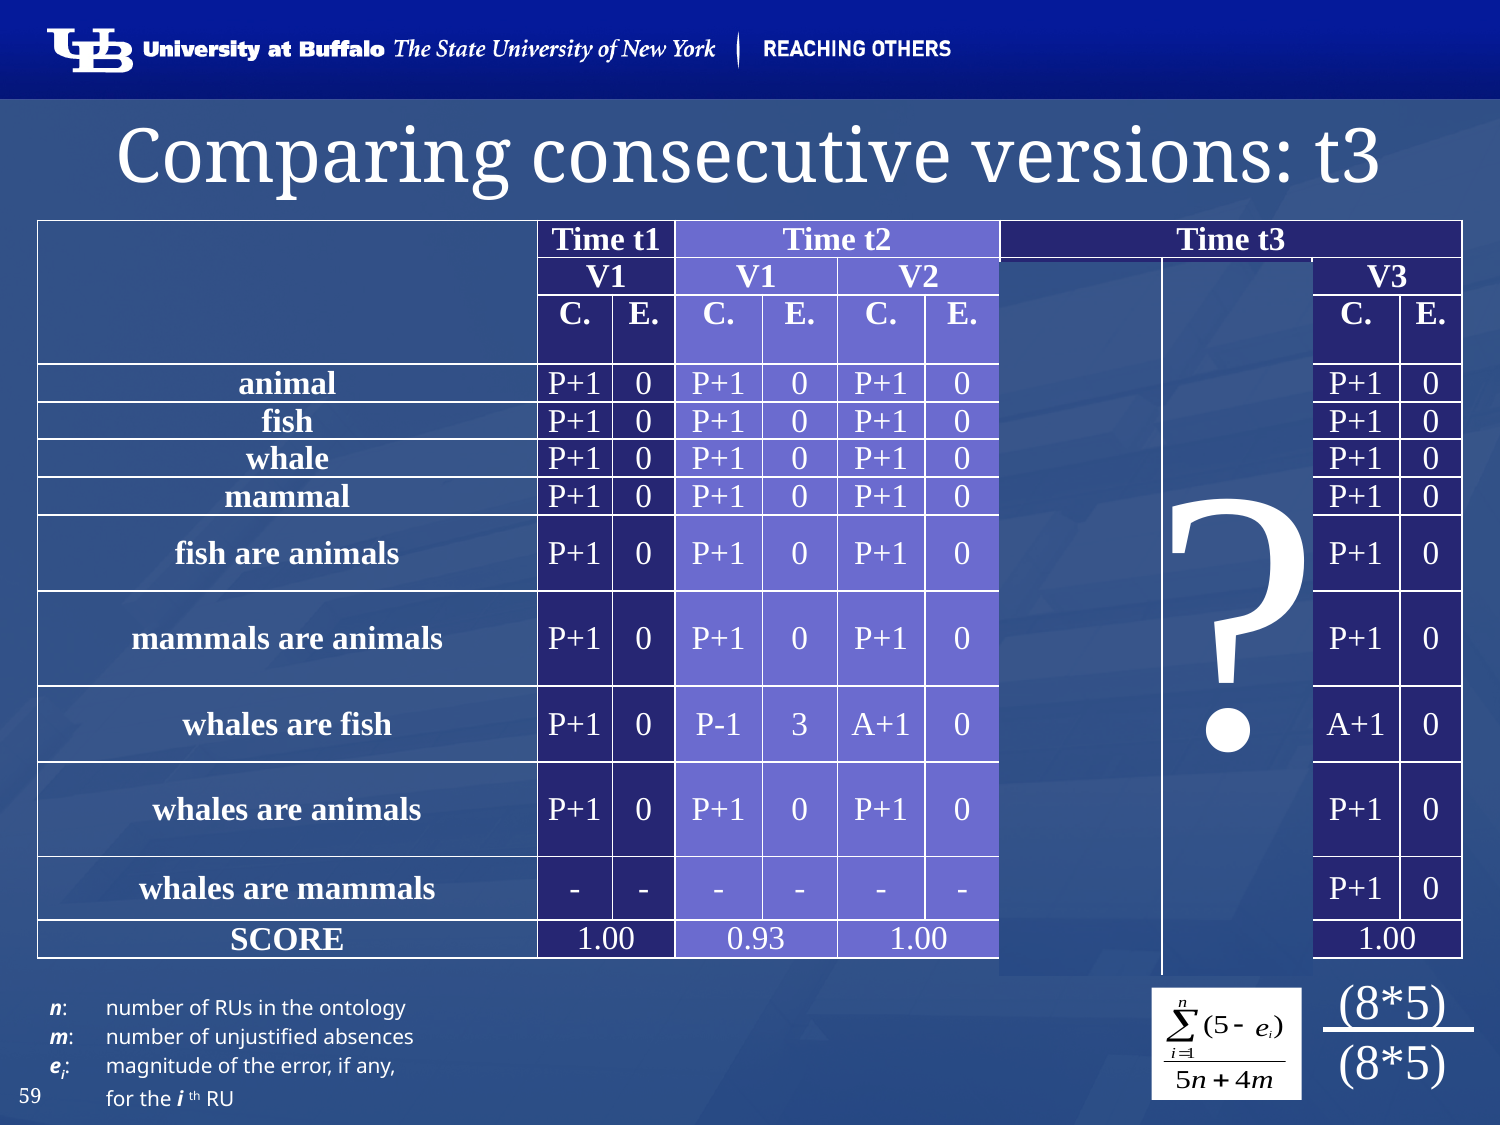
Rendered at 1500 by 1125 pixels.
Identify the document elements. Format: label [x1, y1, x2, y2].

table_cell [763, 403, 837, 438]
table_cell [676, 296, 762, 363]
table_cell [763, 592, 837, 685]
table_cell [613, 857, 674, 919]
table_cell [838, 687, 924, 761]
table_cell [38, 763, 537, 856]
table_cell [613, 763, 674, 856]
table_cell [1335, 440, 1399, 476]
table_cell [676, 592, 762, 685]
table_cell [838, 403, 924, 438]
table_cell [838, 440, 924, 476]
table_cell [38, 440, 537, 476]
table_cell [613, 365, 674, 401]
table_cell [538, 478, 612, 514]
table_cell [538, 258, 674, 294]
table_cell [613, 296, 674, 363]
table_cell [1335, 687, 1399, 761]
table_cell [926, 403, 999, 438]
table_cell [926, 763, 999, 856]
table_cell [538, 763, 612, 856]
table_cell [38, 687, 537, 761]
title [37, 99, 1463, 220]
table_cell [38, 403, 537, 438]
table_cell [1313, 921, 1461, 957]
table_cell [38, 516, 537, 590]
table_cell [1401, 403, 1461, 438]
table_cell [676, 258, 837, 294]
table_cell [1335, 592, 1399, 685]
table_cell [538, 440, 612, 476]
table_cell [538, 857, 612, 919]
table_cell [1401, 687, 1461, 761]
text_box [1151, 987, 1302, 1101]
table_cell [613, 403, 674, 438]
table_cell [676, 440, 762, 476]
table_cell [676, 687, 762, 761]
table_cell [1335, 403, 1399, 438]
table_cell [613, 687, 674, 761]
picture [999, 262, 1161, 976]
table_cell [1401, 440, 1461, 476]
table_cell [1335, 478, 1399, 514]
table_header [538, 221, 674, 257]
table_cell [1313, 857, 1399, 919]
table_cell [926, 440, 999, 476]
table_cell [763, 687, 837, 761]
table_cell [763, 478, 837, 514]
text_box [1322, 962, 1476, 1098]
table_cell [676, 516, 762, 590]
table_cell [38, 857, 537, 919]
table_cell [838, 857, 924, 919]
table_cell [676, 921, 837, 957]
table_cell [676, 403, 762, 438]
table_cell [926, 296, 999, 363]
table_cell [538, 921, 674, 957]
table_cell [838, 478, 924, 514]
table_cell [38, 478, 537, 514]
table_cell [676, 763, 762, 856]
table_cell [538, 592, 612, 685]
table_cell [1313, 258, 1461, 294]
table_cell [838, 763, 924, 856]
table_cell [838, 296, 924, 363]
table_header [676, 221, 999, 257]
table_cell [926, 857, 999, 919]
table_cell [538, 365, 612, 401]
table_cell [38, 365, 537, 401]
table_header [1001, 221, 1461, 257]
table_cell [926, 516, 999, 590]
table_cell [676, 857, 762, 919]
table_cell [838, 365, 924, 401]
table_cell [1401, 365, 1461, 401]
table_cell [1401, 857, 1461, 919]
table_cell [838, 921, 999, 957]
table_cell [838, 592, 924, 685]
table_cell [38, 592, 537, 685]
table_cell [763, 516, 837, 590]
table_cell [1001, 258, 1161, 262]
table_cell [538, 516, 612, 590]
table_cell [1163, 258, 1311, 262]
table_cell [838, 516, 924, 590]
table_cell [926, 365, 999, 401]
table_cell [1335, 365, 1399, 401]
table_cell [1313, 763, 1399, 856]
table_cell [538, 296, 612, 363]
text_box [1313, 365, 1335, 830]
table_cell [1335, 516, 1399, 590]
table_cell [763, 763, 837, 856]
table_cell [538, 403, 612, 438]
table_cell [763, 857, 837, 919]
table_cell [1401, 592, 1461, 685]
table_cell [926, 592, 999, 685]
list [34, 987, 873, 1113]
table_cell [38, 921, 537, 957]
table_cell [1401, 296, 1461, 363]
picture [0, 0, 1500, 99]
table_cell [1401, 763, 1461, 856]
table_cell [1313, 296, 1399, 363]
table_cell [613, 516, 674, 590]
table_cell [676, 478, 762, 514]
table_header [38, 221, 537, 363]
table_cell [1401, 516, 1461, 590]
table_cell [926, 687, 999, 761]
table_cell [1401, 478, 1461, 514]
table_cell [838, 258, 999, 294]
table_cell [763, 440, 837, 476]
table_cell [613, 478, 674, 514]
table_cell [538, 687, 612, 761]
table_cell [613, 592, 674, 685]
picture [1163, 262, 1313, 976]
table_cell [613, 440, 674, 476]
table_cell [763, 365, 837, 401]
table_cell [763, 296, 837, 363]
table_cell [926, 478, 999, 514]
table_cell [676, 365, 762, 401]
